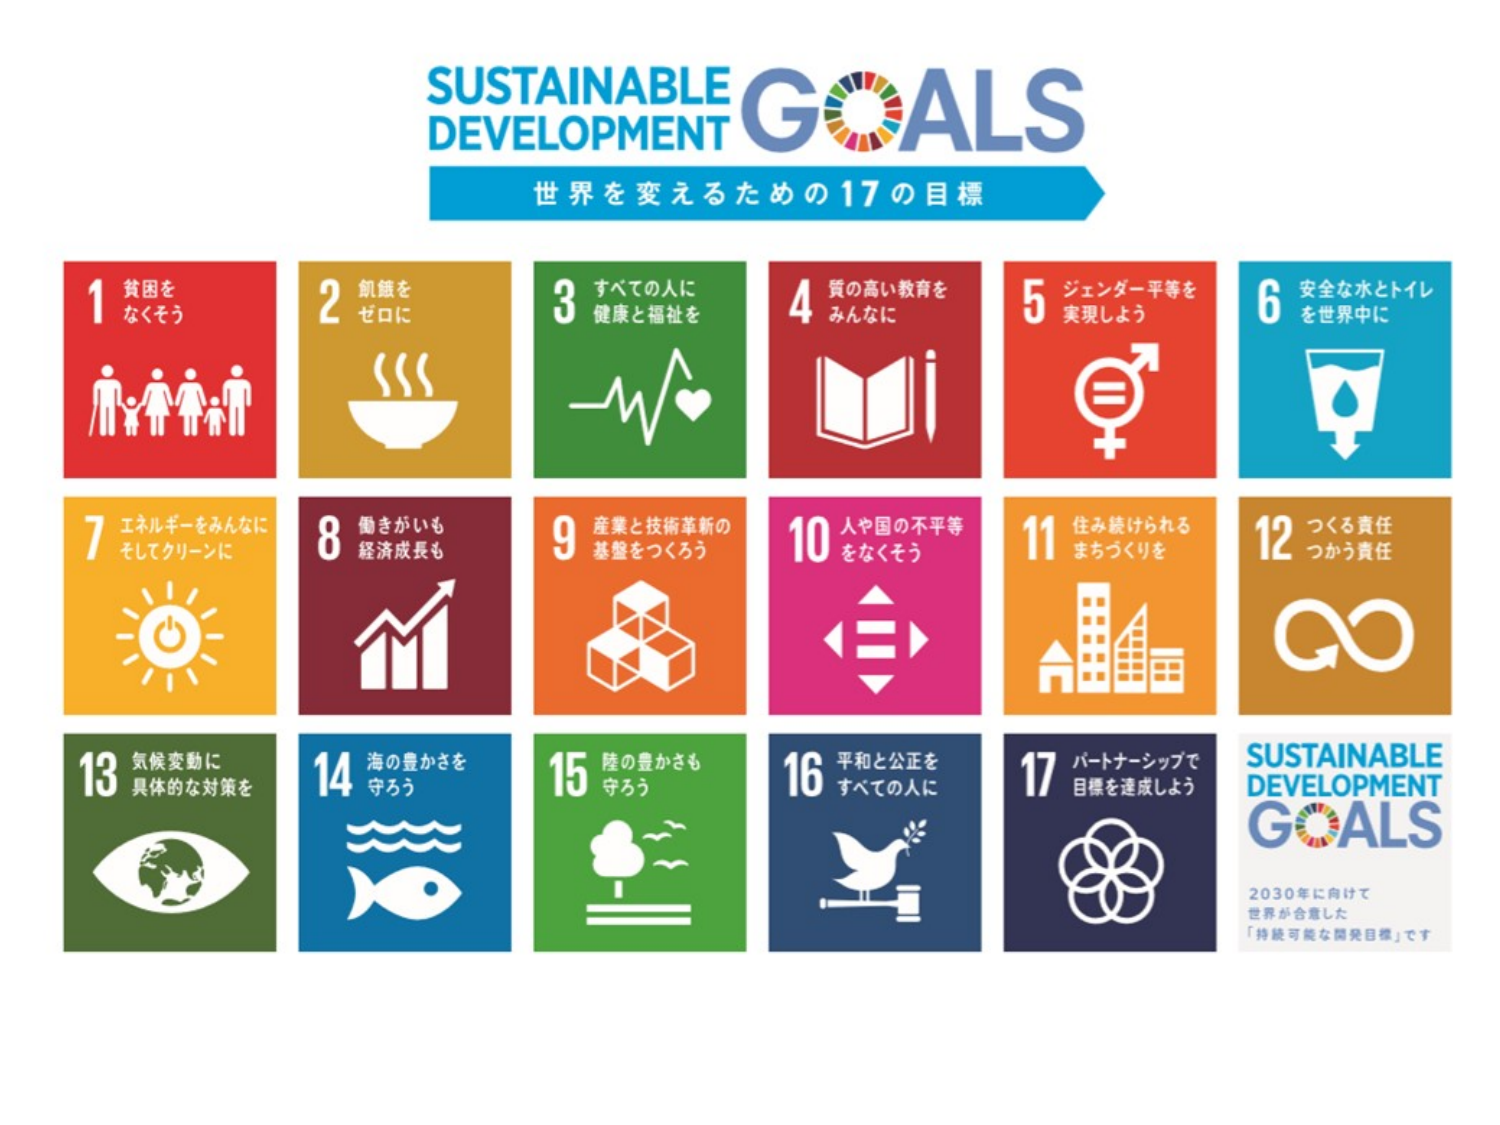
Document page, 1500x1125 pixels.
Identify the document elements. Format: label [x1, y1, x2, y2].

picture [0, 44, 1499, 972]
